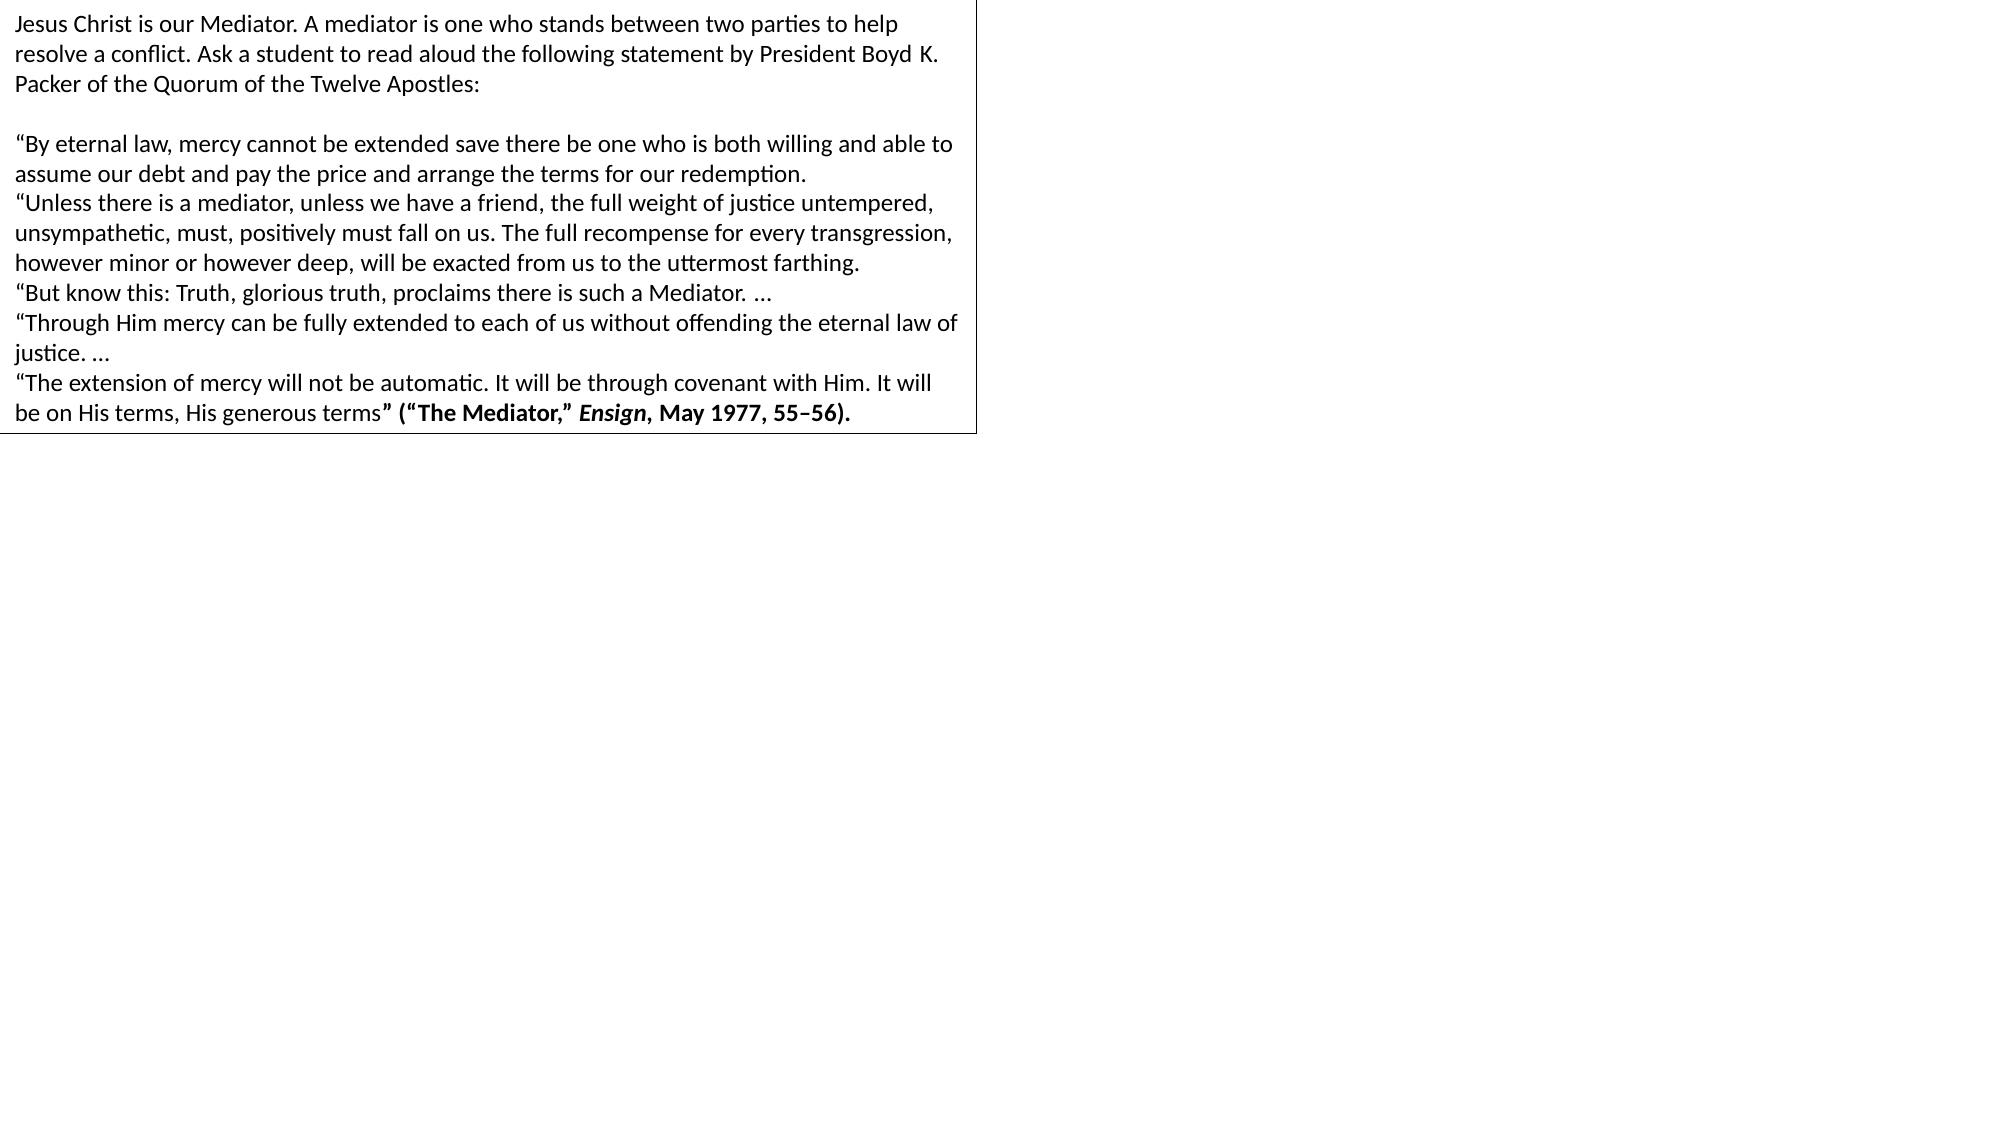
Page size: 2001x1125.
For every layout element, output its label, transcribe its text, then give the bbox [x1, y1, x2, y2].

text_box Jesus Christ is our Mediator. A mediator is one who stands between two parties to help resolve a conflict. Ask a student to read aloud the following statement by President Boyd K. Packer of the Quorum of the Twelve Apostles: “By eternal law, mercy cannot be extended save there be one who is both willing and able to assume our debt and pay the price and arrange the terms for our redemption. “Unless there is a mediator, unless we have a friend, the full weight of justice untempered, unsympathetic, must, positively must fall on us. The full recompense for every transgression, however minor or however deep, will be exacted from us to the uttermost farthing. “But know this: Truth, glorious truth, proclaims there is such a Mediator. … “Through Him mercy can be fully extended to each of us without offending the eternal law of justice. … “The extension of mercy will not be automatic. It will be through covenant with Him. It will be on His terms, His generous terms” (“The Mediator,” Ensign, May 1977, 55–56). [0, 0, 977, 434]
